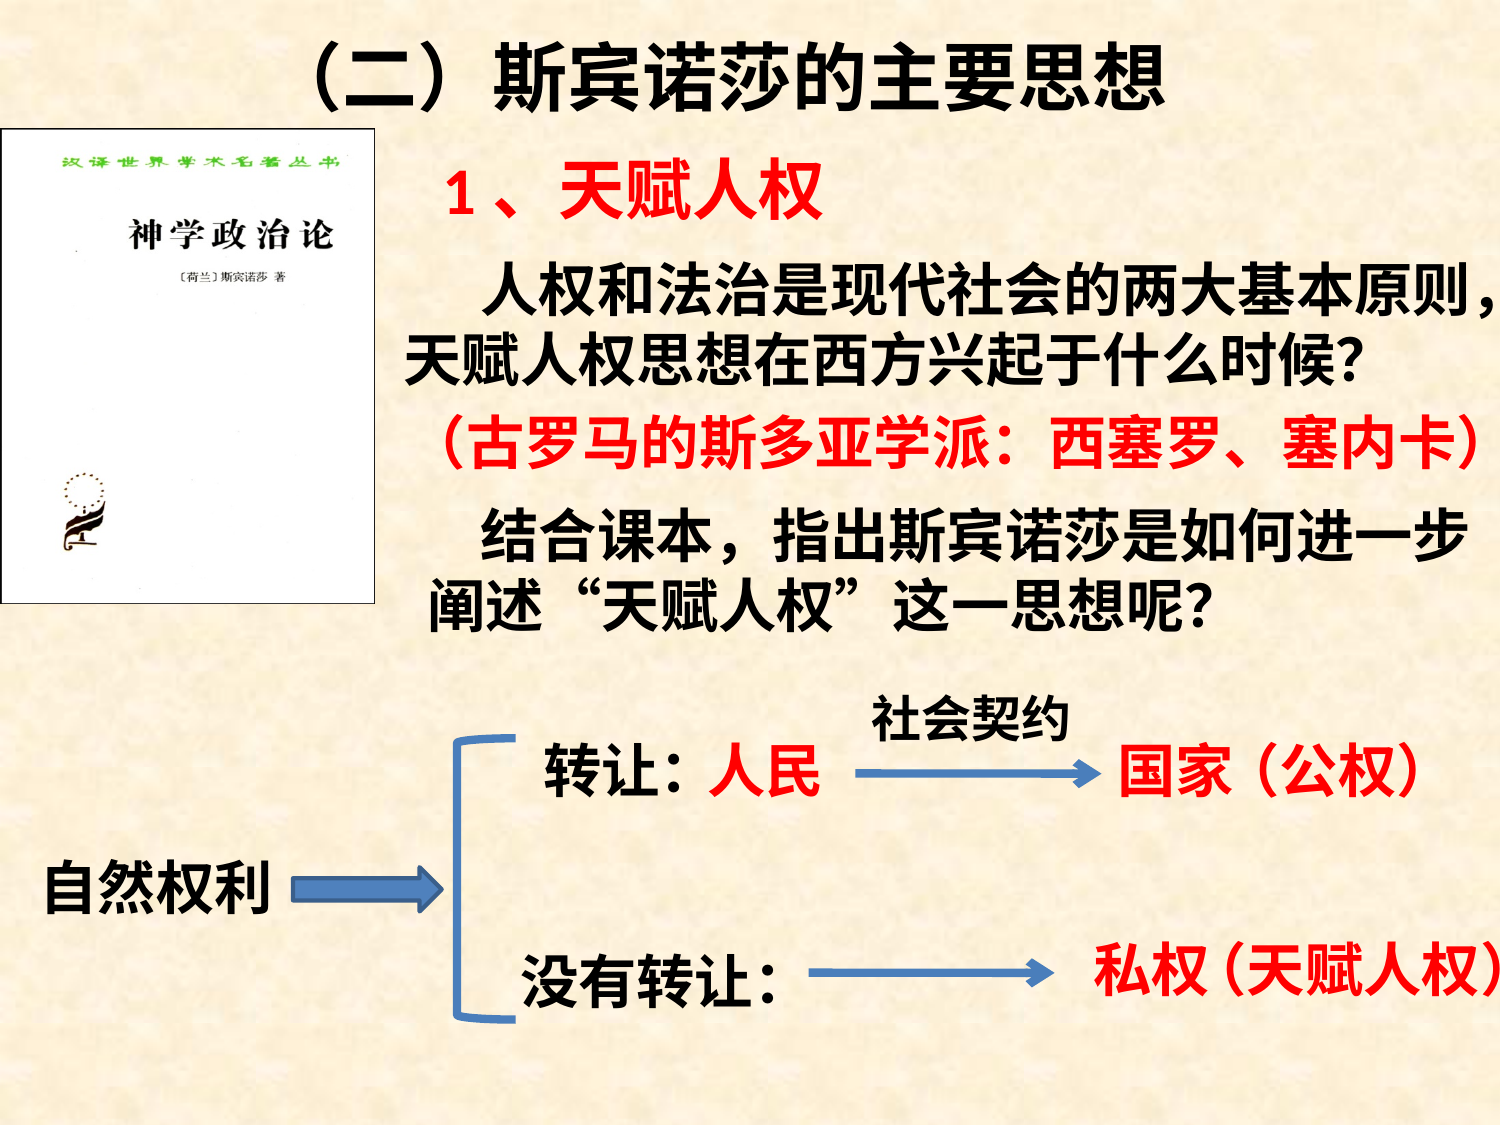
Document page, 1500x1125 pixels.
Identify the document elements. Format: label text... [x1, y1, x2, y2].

text_box 私权 [1078, 925, 1174, 1011]
text_box 社会契约 [856, 679, 1087, 755]
text_box 自然权利 [25, 843, 288, 929]
text_box （公权） [1206, 726, 1500, 812]
text_box [290, 865, 444, 914]
text_box 没有转让： [505, 937, 827, 1023]
text_box 转让： [528, 726, 692, 812]
text_box [456, 737, 516, 1021]
text_box 人权和法治是现代社会的两大基本原则， 天赋人权思想在西方兴起于什么时候？ [388, 246, 1500, 446]
text_box （二）斯宾诺莎的主要思想 [252, 23, 1182, 129]
text_box 结合课本，指出斯宾诺莎是如何进一步 阐述“天赋人权”这一思想呢？ [412, 492, 1500, 647]
text_box 1、天赋人权 [427, 140, 841, 236]
text_box 人民 [692, 726, 839, 812]
text_box 国家 [1102, 726, 1206, 812]
picture [0, 0, 1500, 1125]
text_box （古罗马的斯多亚学派：西塞罗、塞内卡） [393, 398, 1500, 484]
text_box （天赋人权） [1174, 925, 1500, 1011]
